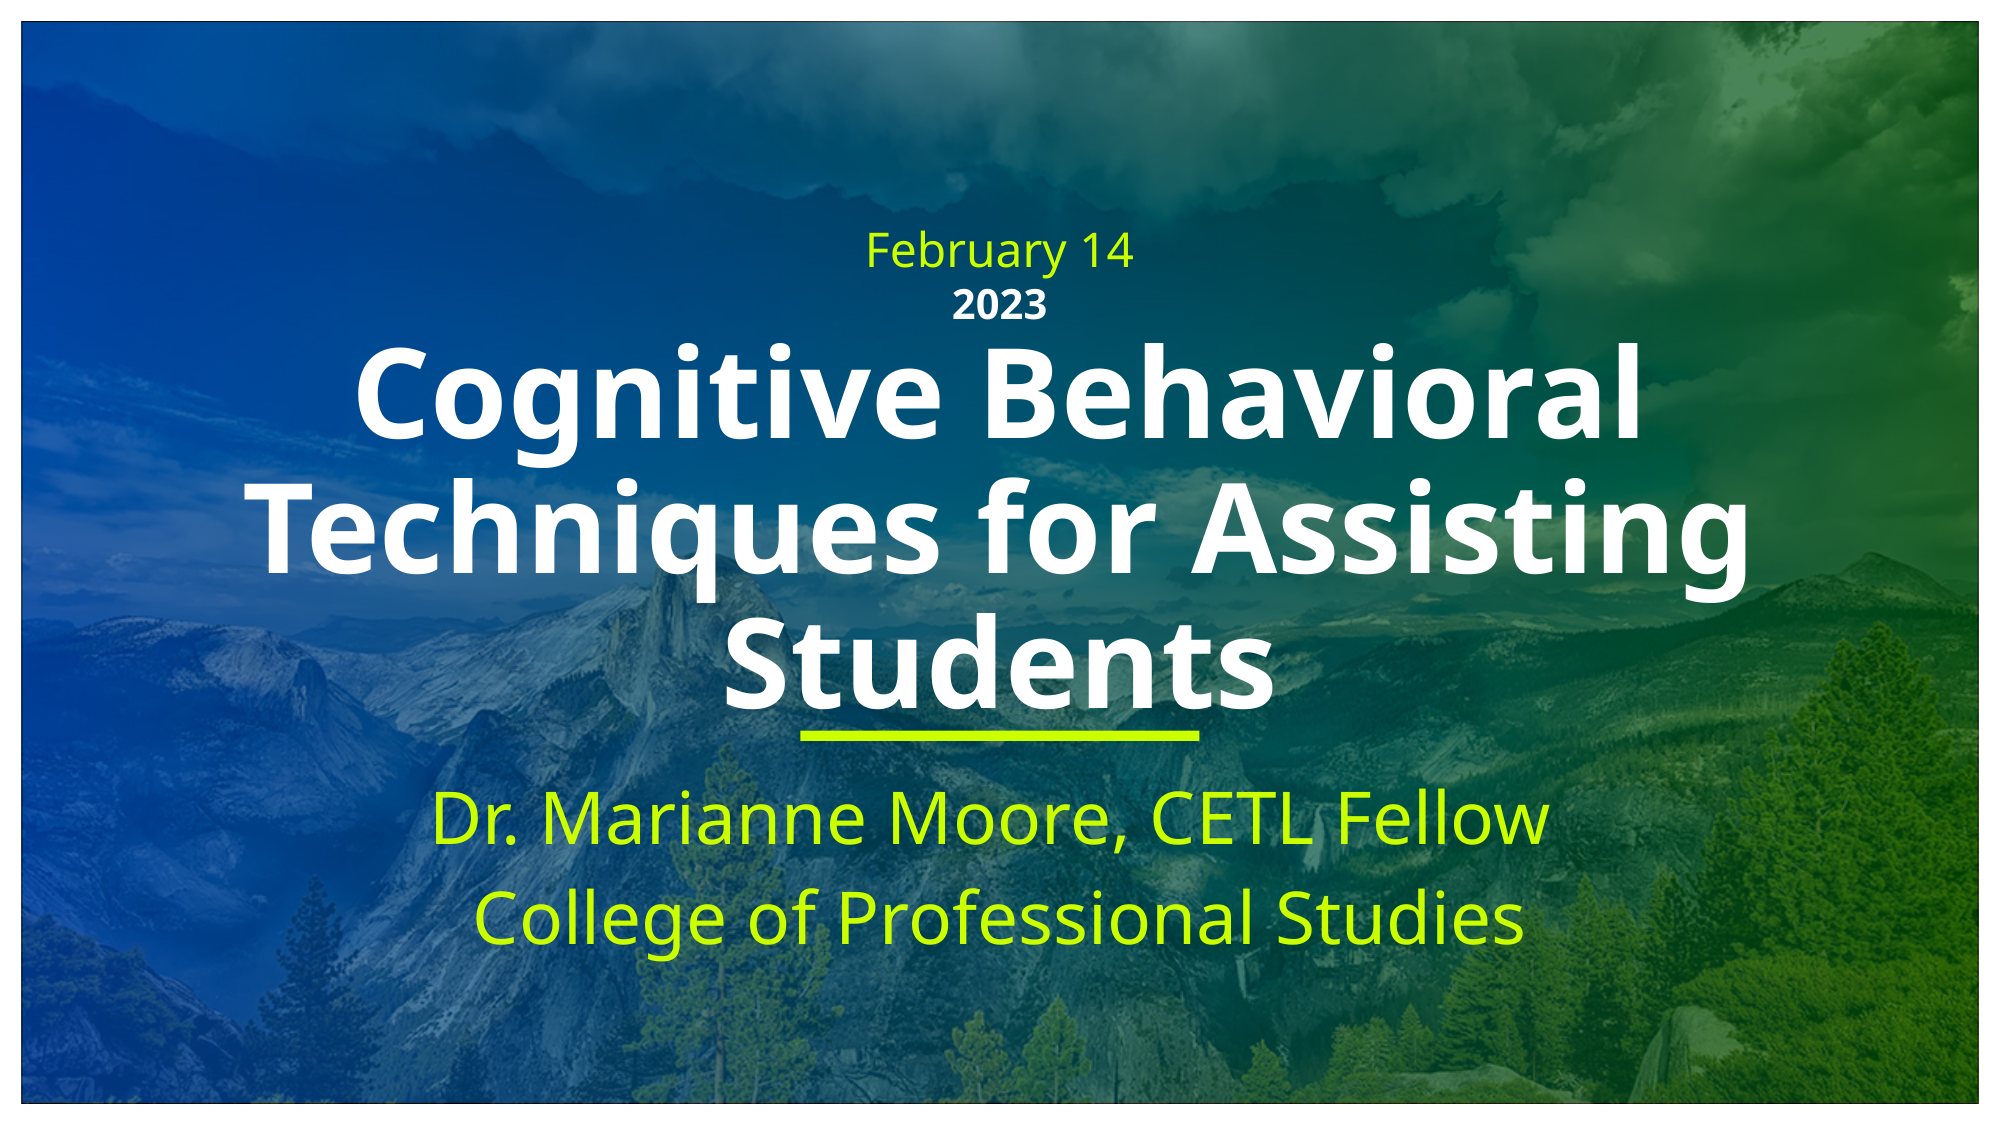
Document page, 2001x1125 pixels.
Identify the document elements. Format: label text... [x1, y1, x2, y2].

list Dr. Marianne Moore, CETL Fellow College of Professional Studies [172, 774, 1828, 955]
list February 14 [641, 218, 1359, 272]
title Cognitive Behavioral Techniques for Assisting Students [170, 345, 1830, 720]
list 2023 [641, 275, 1359, 329]
picture [21, 21, 1979, 1104]
